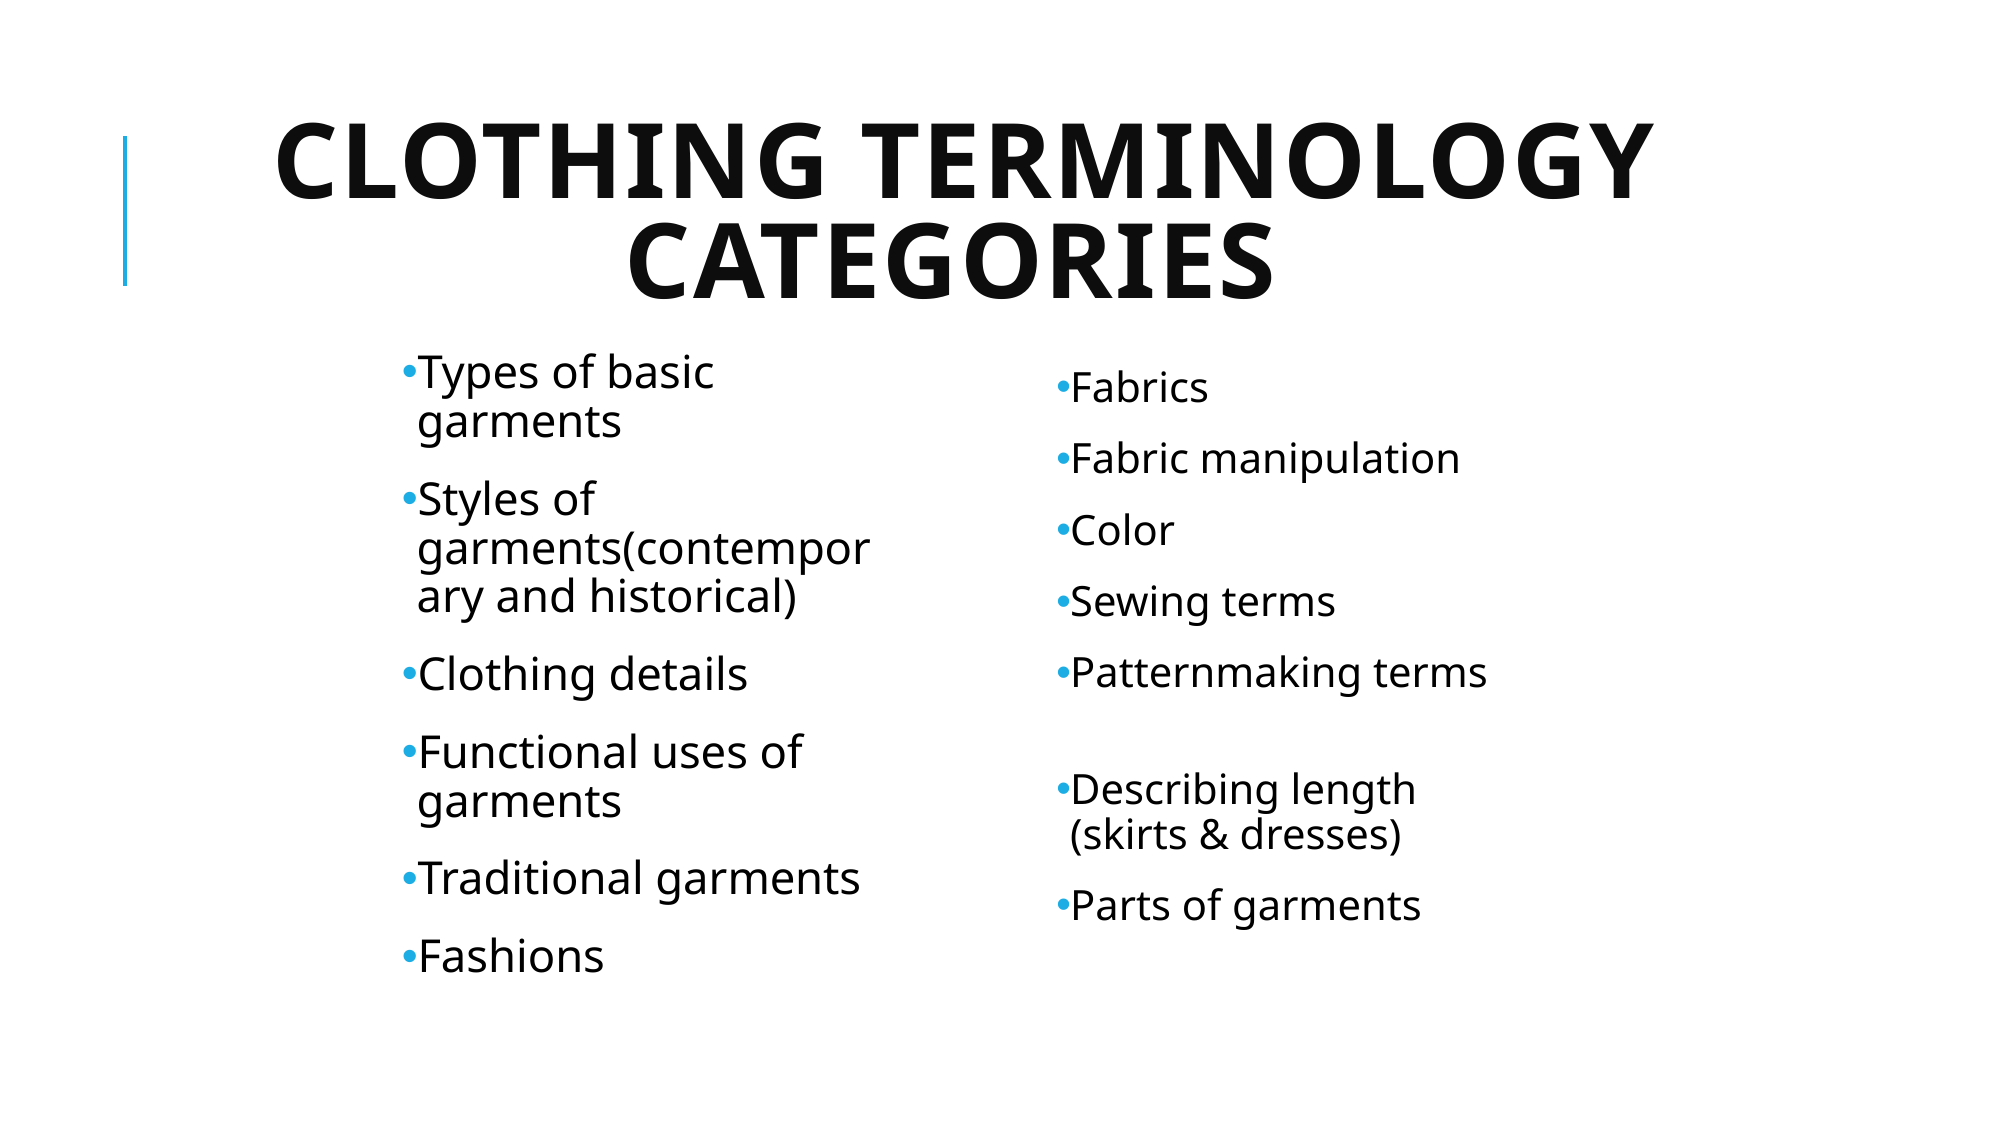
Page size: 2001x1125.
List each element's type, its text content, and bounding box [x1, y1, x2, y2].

list Types of basic garments Styles of garments(contemporary and historical) Clothing details Functional uses of garments Traditional garments Fashions [394, 341, 886, 1002]
text_box Fabrics Fabric manipulation Color Sewing terms Patternmaking terms Describing length (skirts & dresses) Parts of garments [1049, 282, 1541, 943]
title Clothing Terminology Categories [168, 96, 1763, 342]
